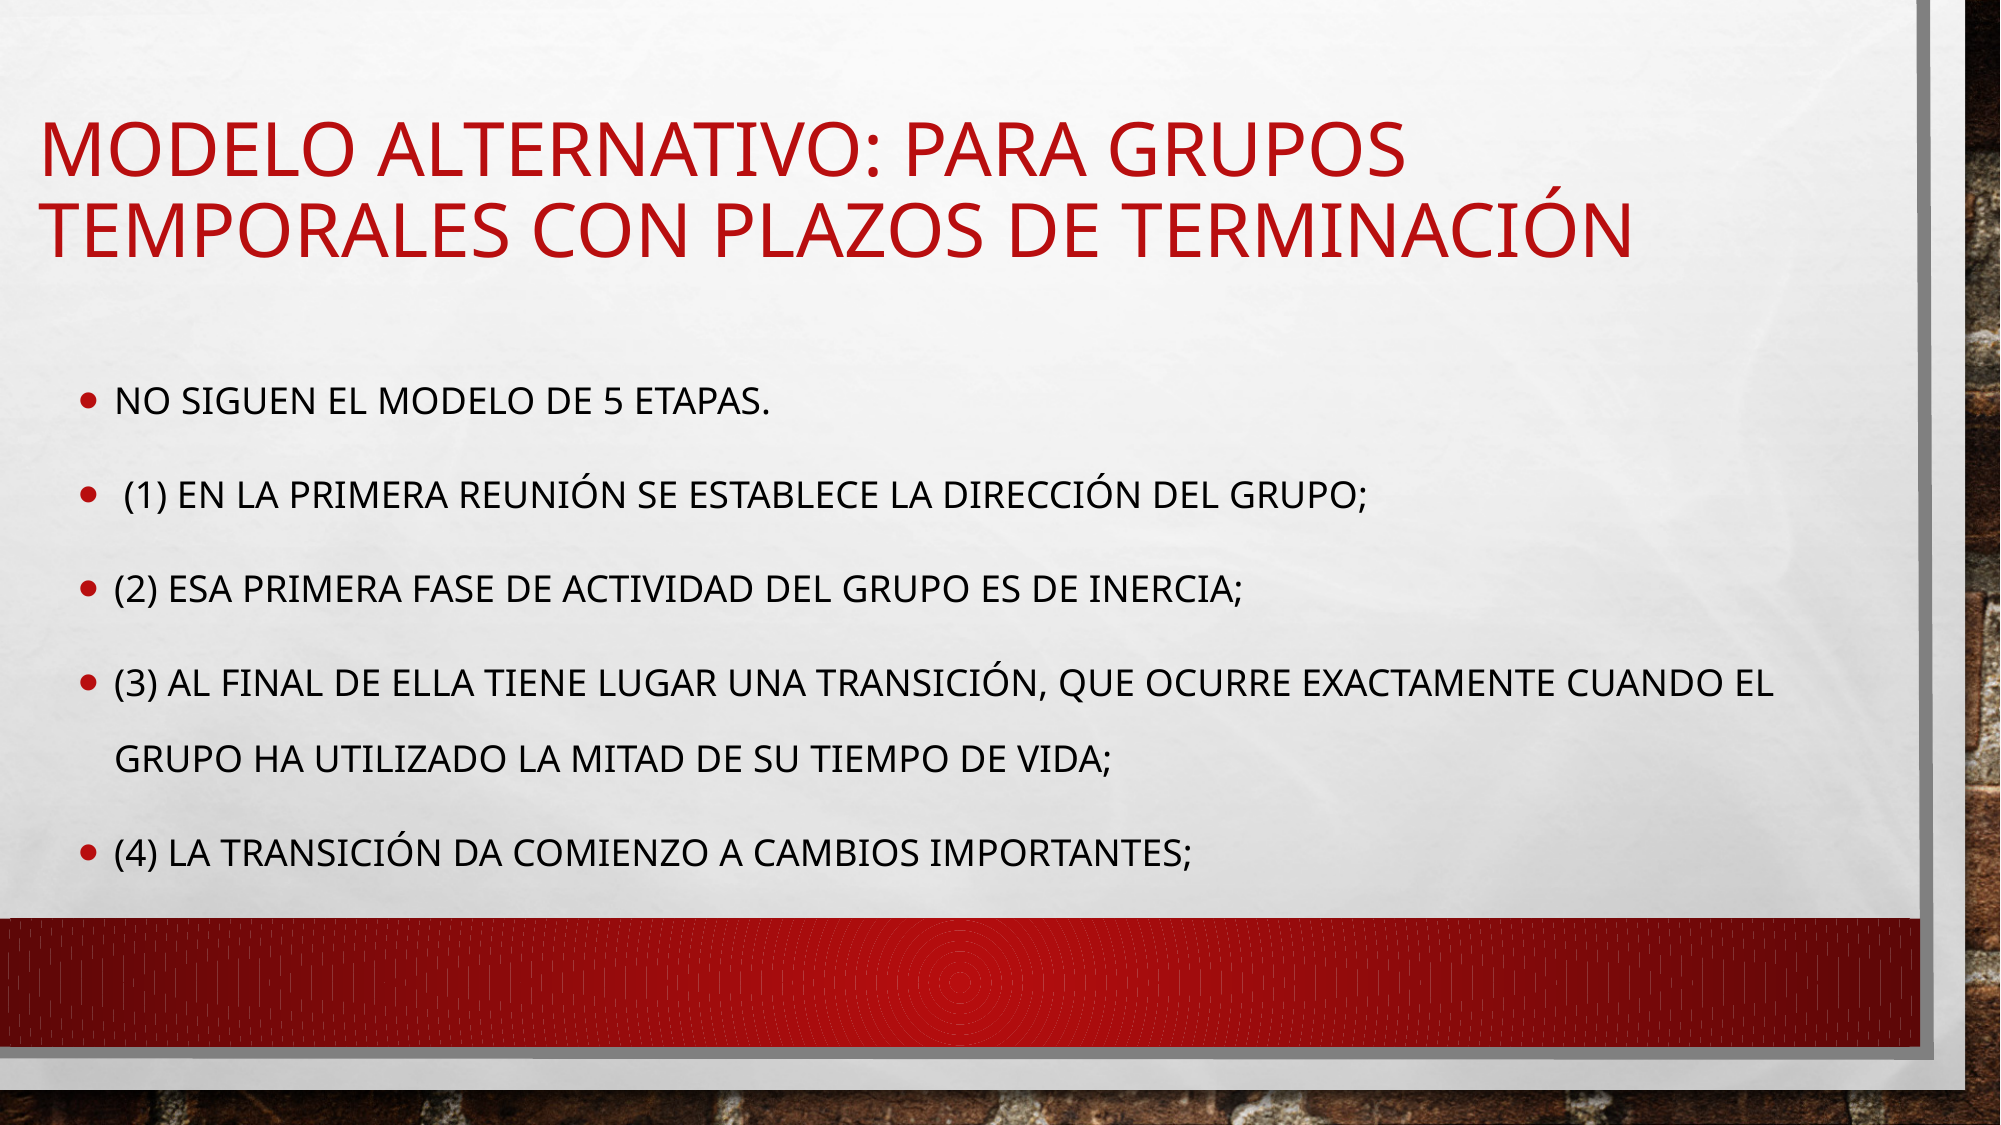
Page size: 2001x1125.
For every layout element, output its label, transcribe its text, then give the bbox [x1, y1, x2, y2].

picture [0, 0, 2000, 1125]
title modelo alternativo: para grupos temporales con plazos de terminación [23, 112, 1879, 274]
list No siguen el modelo de 5 etapas. (1) en la primera reunión se establece la dirección del grupo; (2) esa primera fase de actividad del grupo es de inercia; (3) al final de ella tiene lugar una transición, que ocurre exactamente cuando el grupo ha utilizado la mitad de su tiempo de vida; (4) la transición da comienzo a cambios importantes; [63, 338, 1818, 882]
